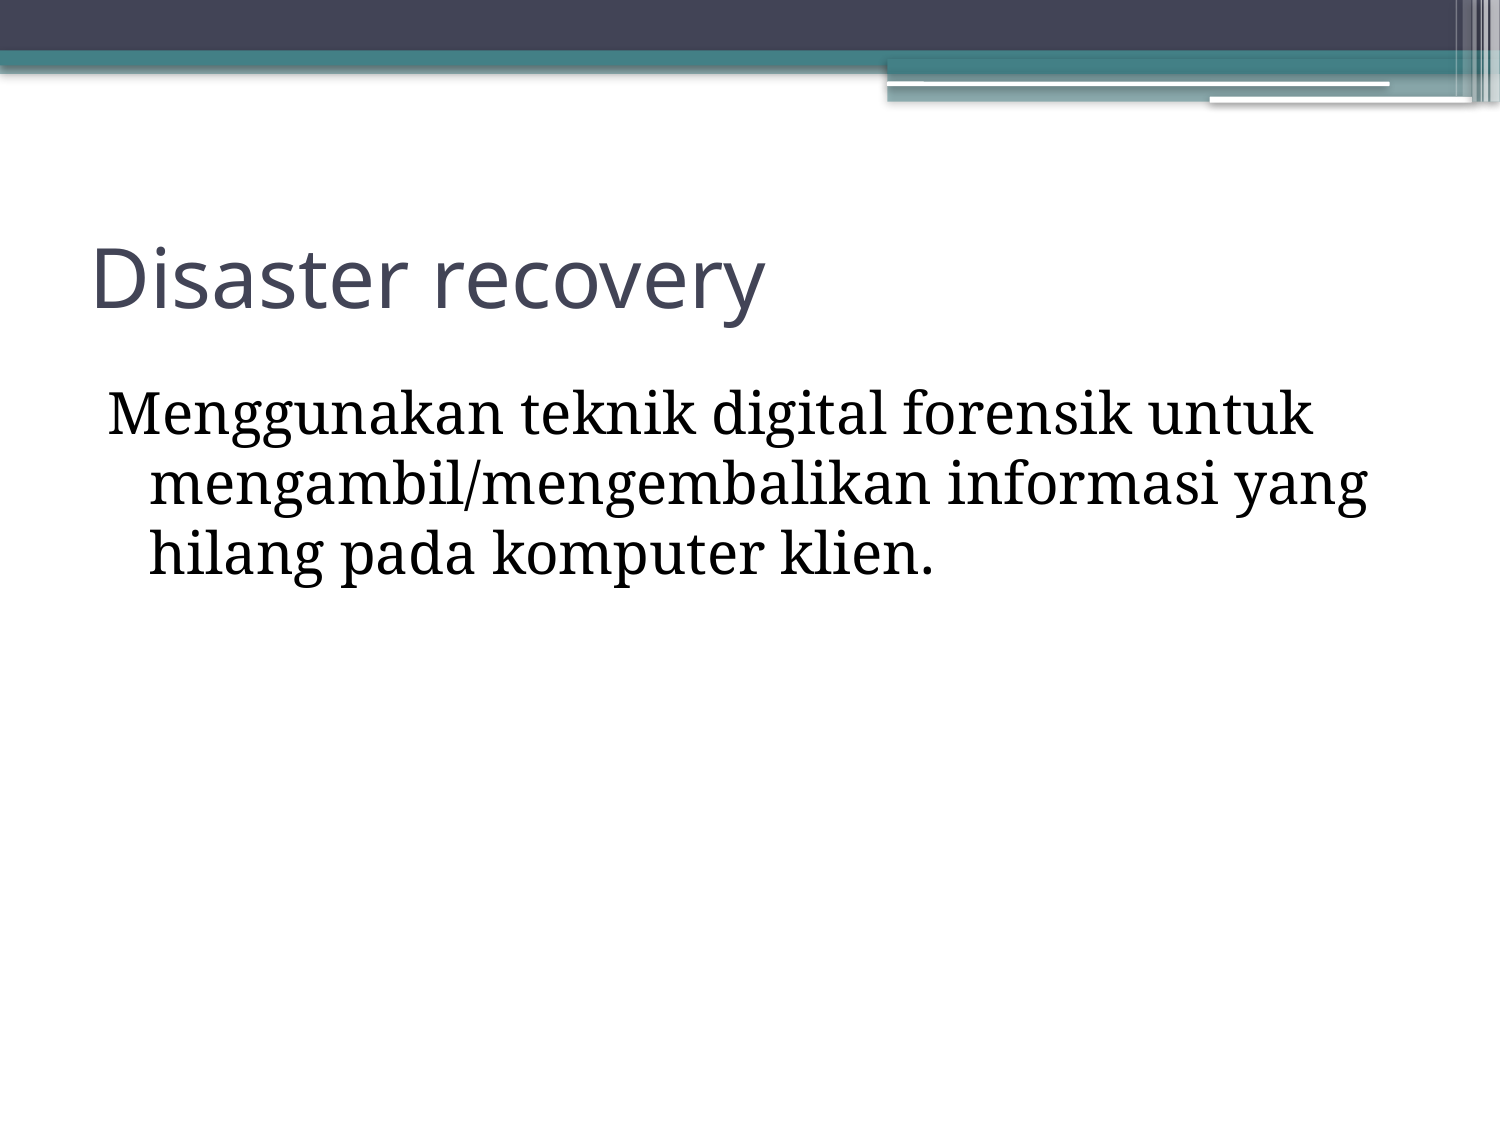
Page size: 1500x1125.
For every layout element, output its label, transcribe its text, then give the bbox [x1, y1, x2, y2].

list Menggunakan teknik digital forensik untuk mengambil/mengembalikan informasi yang hilang pada komputer klien. [75, 368, 1425, 1079]
title Disaster recovery [75, 187, 1425, 363]
